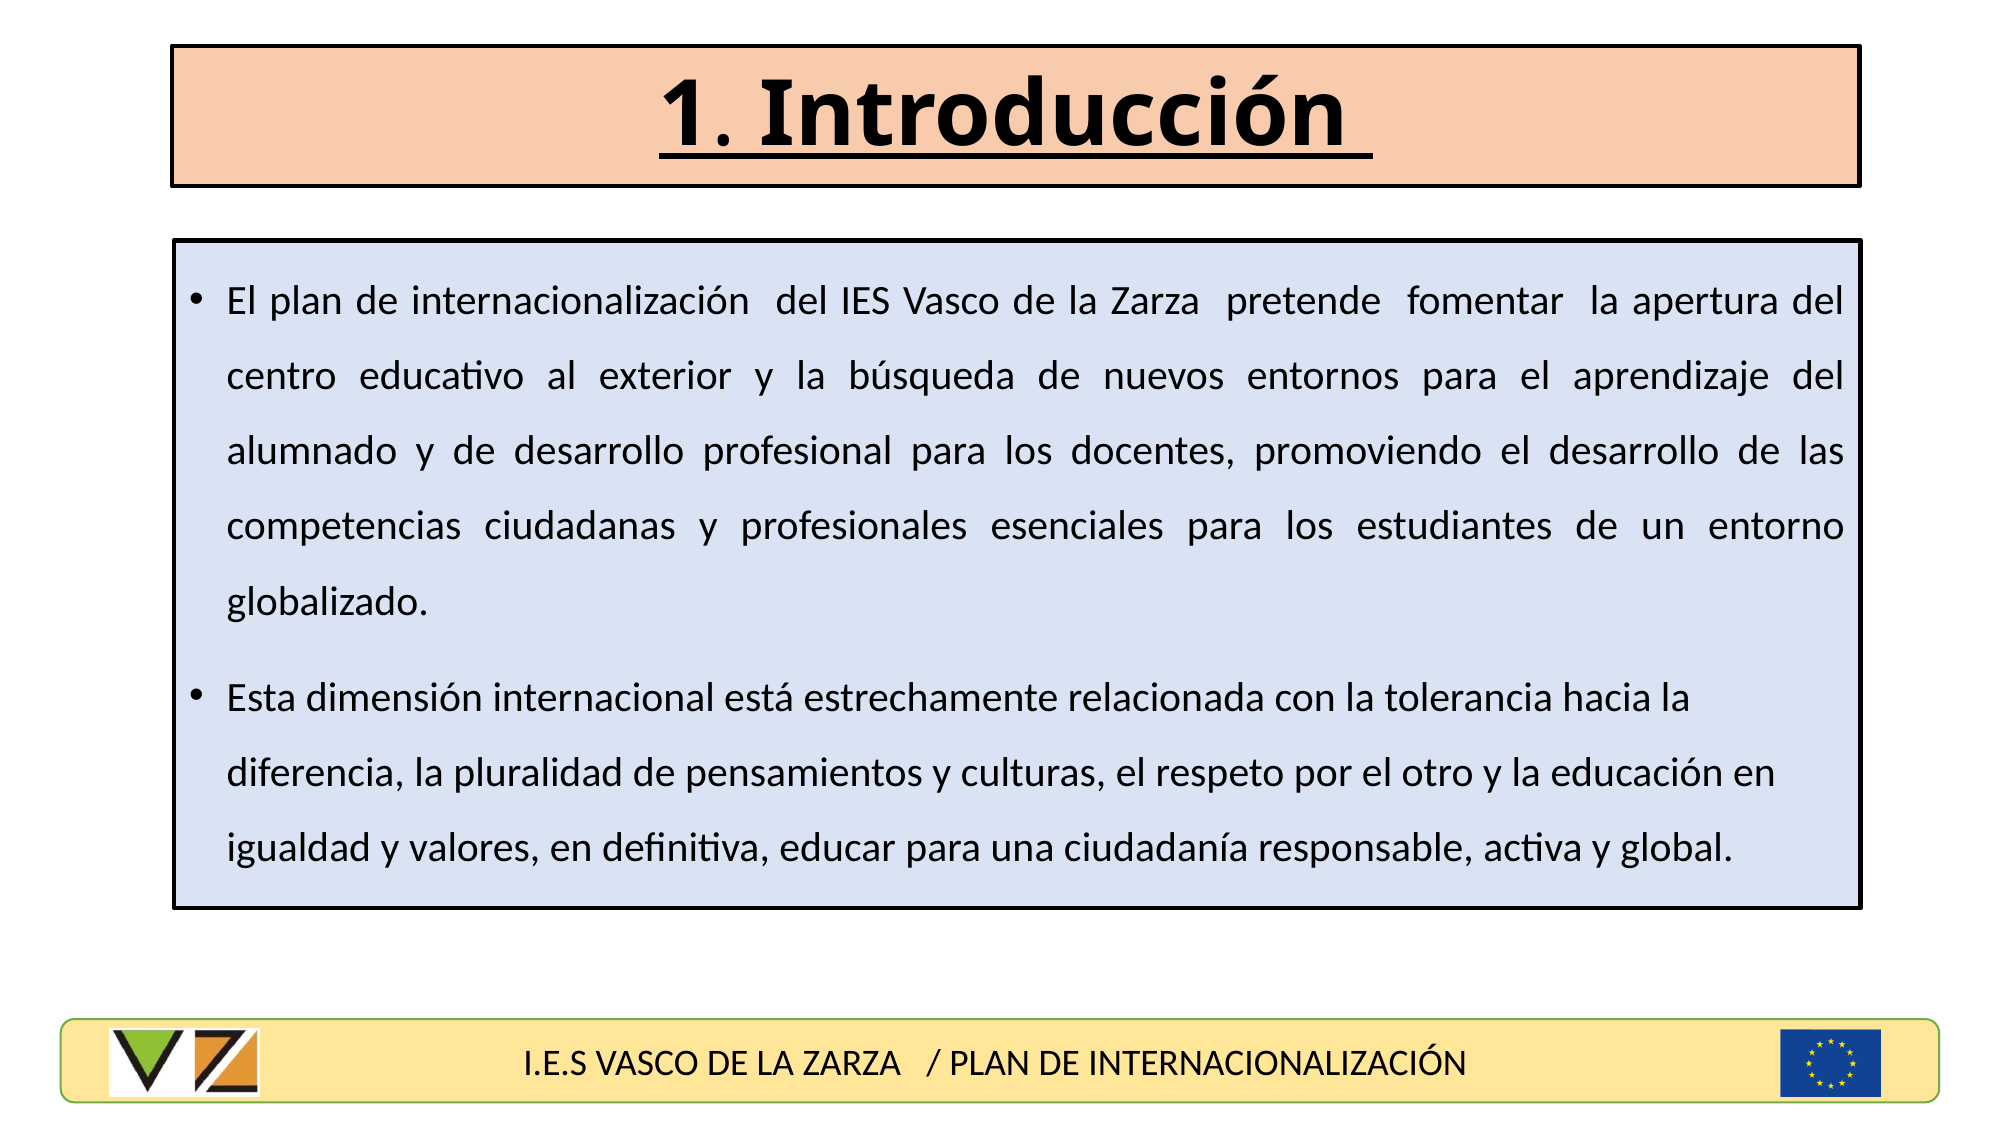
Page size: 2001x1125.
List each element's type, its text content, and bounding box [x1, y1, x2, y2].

picture [1780, 1029, 1881, 1097]
title 1. Introducción [172, 46, 1860, 187]
picture [108, 1028, 260, 1097]
text_box I.E.S VASCO DE LA ZARZA / PLAN DE INTERNACIONALIZACIÓN [59, 1018, 1941, 1104]
list El plan de internacionalización del IES Vasco de la Zarza pretende fomentar la apertura del centro educativo al exterior y la búsqueda de nuevos entornos para el aprendizaje del alumnado y de desarrollo profesional para los docentes, promoviendo el desarrollo de las competencias ciudadanas y profesionales esenciales para los estudiantes de un entorno globalizado. Esta dimensión internacional está estrechamente relacionada con la tolerancia hacia la diferencia, la pluralidad de pensamientos y culturas, el respeto por el otro y la educación en igualdad y valores, en definitiva, educar para una ciudadanía responsable, activa y global. [174, 240, 1861, 909]
